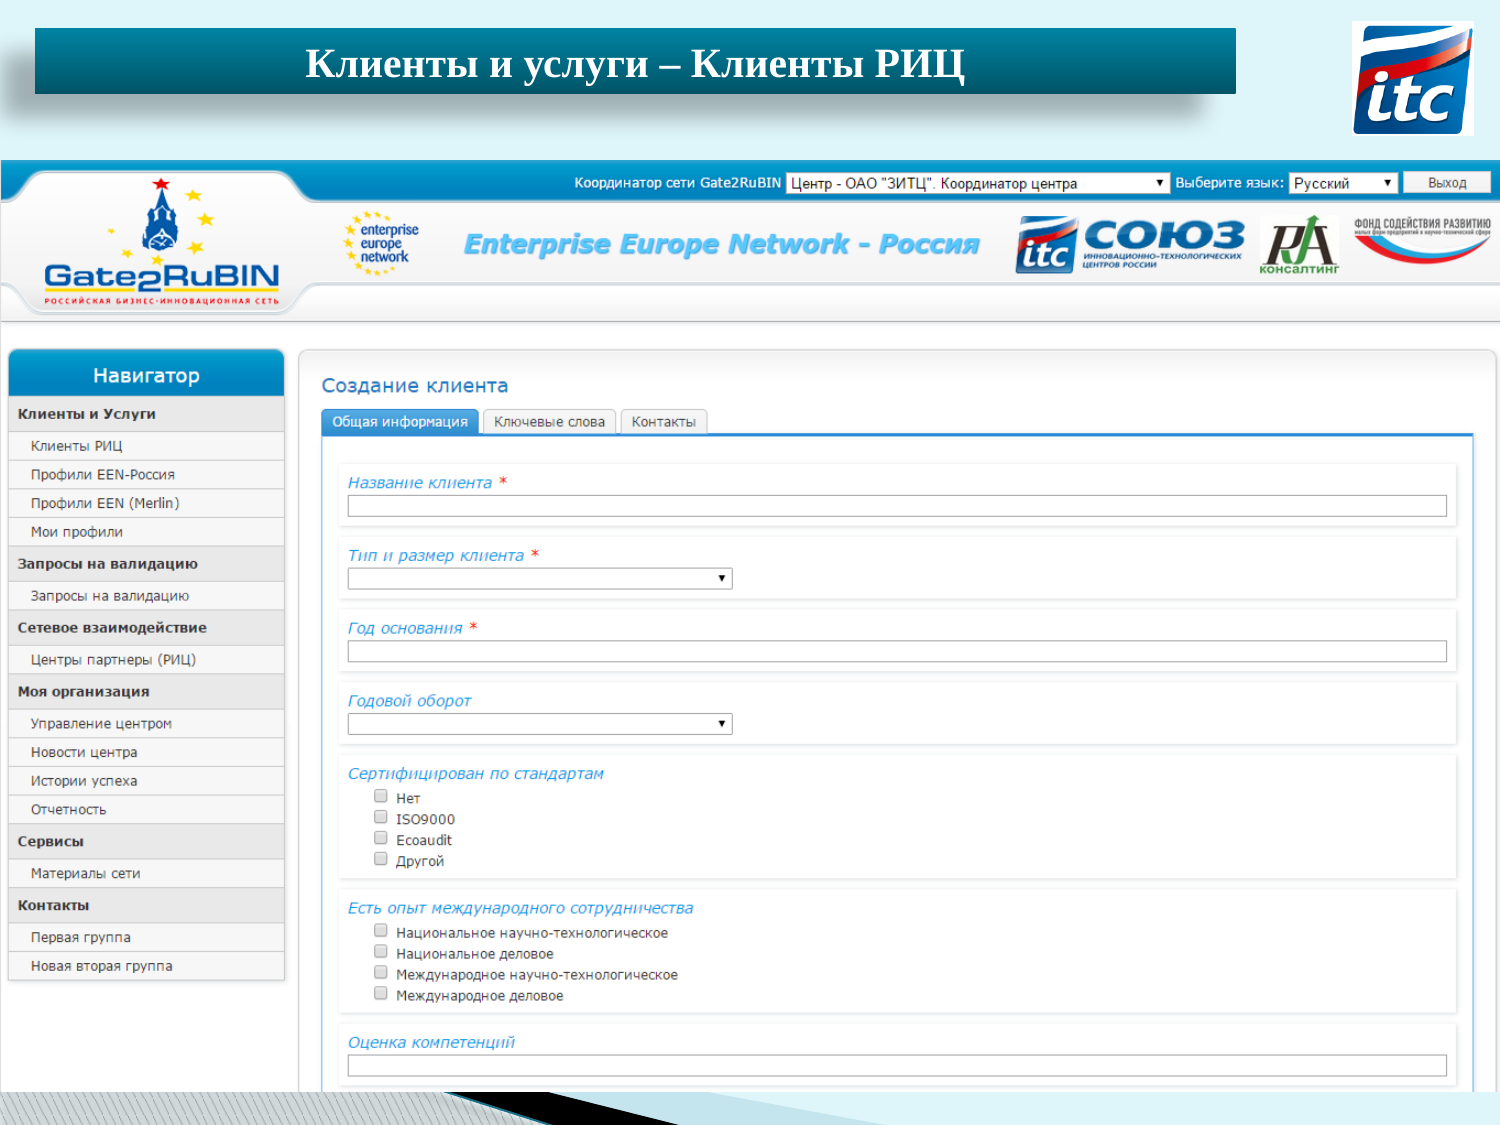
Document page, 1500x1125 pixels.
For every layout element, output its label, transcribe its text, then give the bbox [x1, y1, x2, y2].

picture [733, 178, 755, 187]
picture [1176, 178, 1193, 187]
picture [769, 178, 781, 187]
picture [1352, 21, 1474, 136]
picture [702, 178, 721, 187]
picture [725, 180, 735, 187]
picture [1197, 177, 1225, 189]
picture [1258, 180, 1269, 187]
picture [786, 173, 1170, 194]
picture [648, 180, 662, 189]
picture [1404, 172, 1491, 192]
picture [667, 180, 680, 187]
picture [758, 178, 765, 187]
picture [0, 160, 1500, 1093]
picture [1289, 173, 1398, 194]
text_box Клиенты и услуги – Клиенты РИЦ [34, 27, 1236, 94]
picture [575, 178, 583, 187]
picture [1247, 180, 1253, 187]
picture [593, 180, 626, 189]
